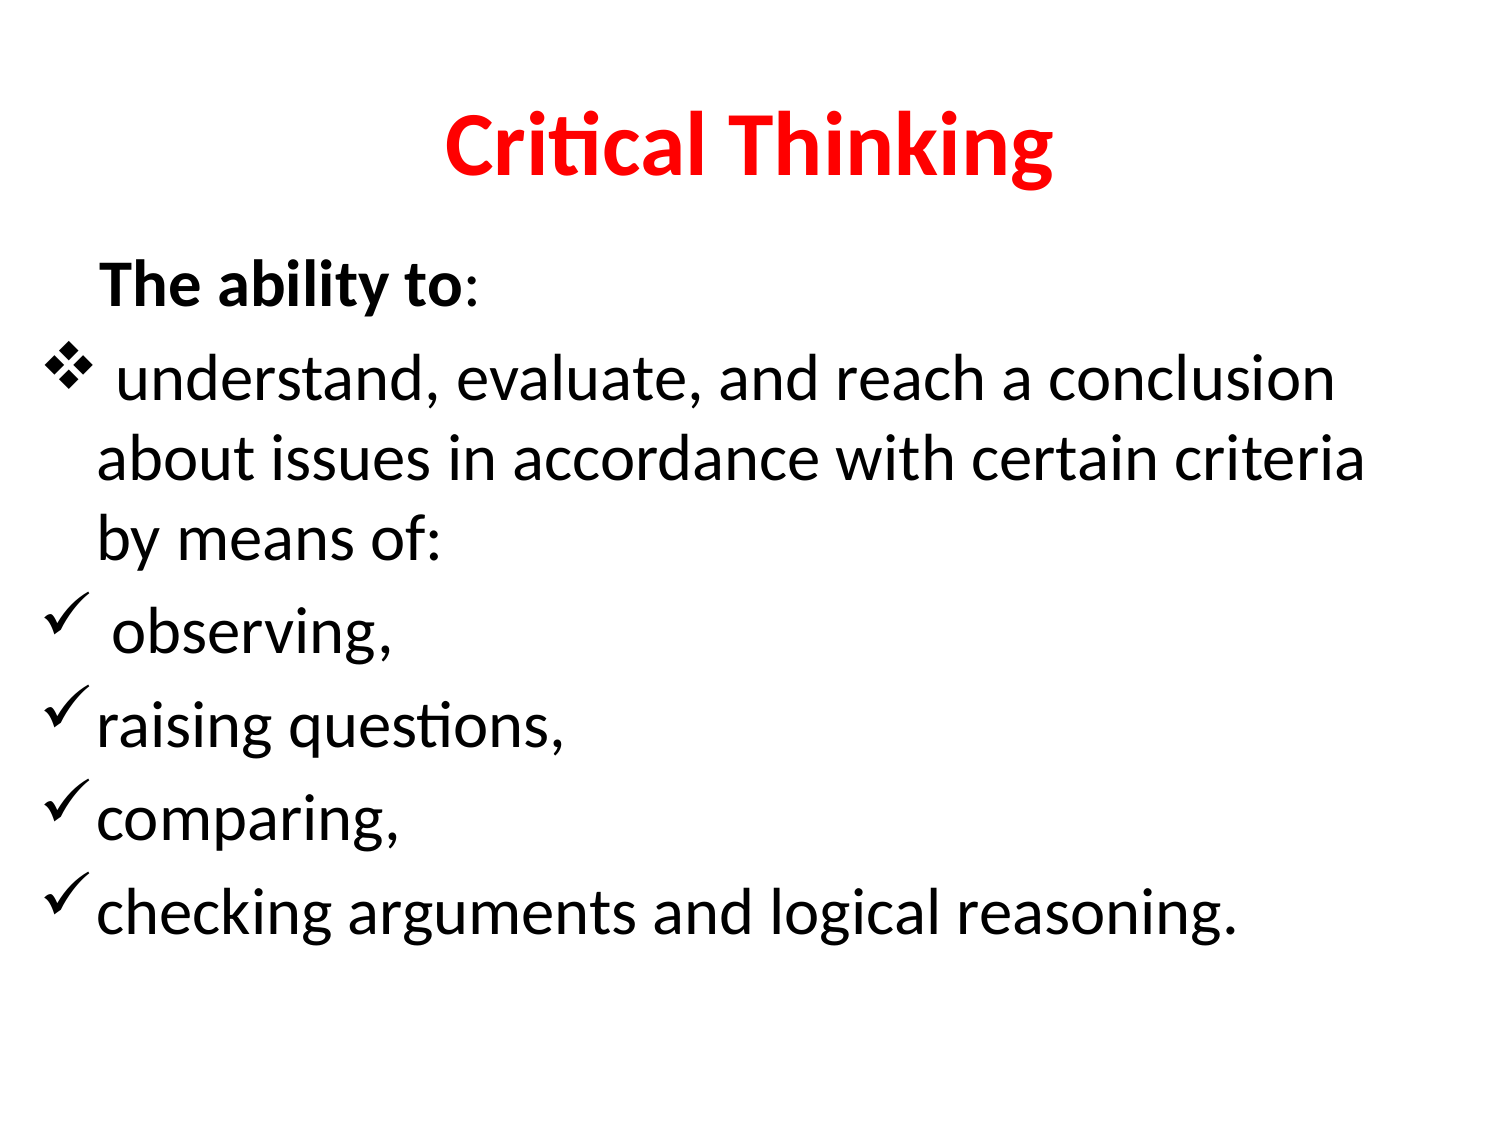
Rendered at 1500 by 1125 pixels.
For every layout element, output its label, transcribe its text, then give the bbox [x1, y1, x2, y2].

title Critical Thinking [75, 45, 1425, 232]
list The ability to: understand, evaluate, and reach a conclusion about issues in accordance with certain criteria by means of: observing, raising questions, comparing, checking arguments and logical reasoning. [24, 232, 1463, 1080]
